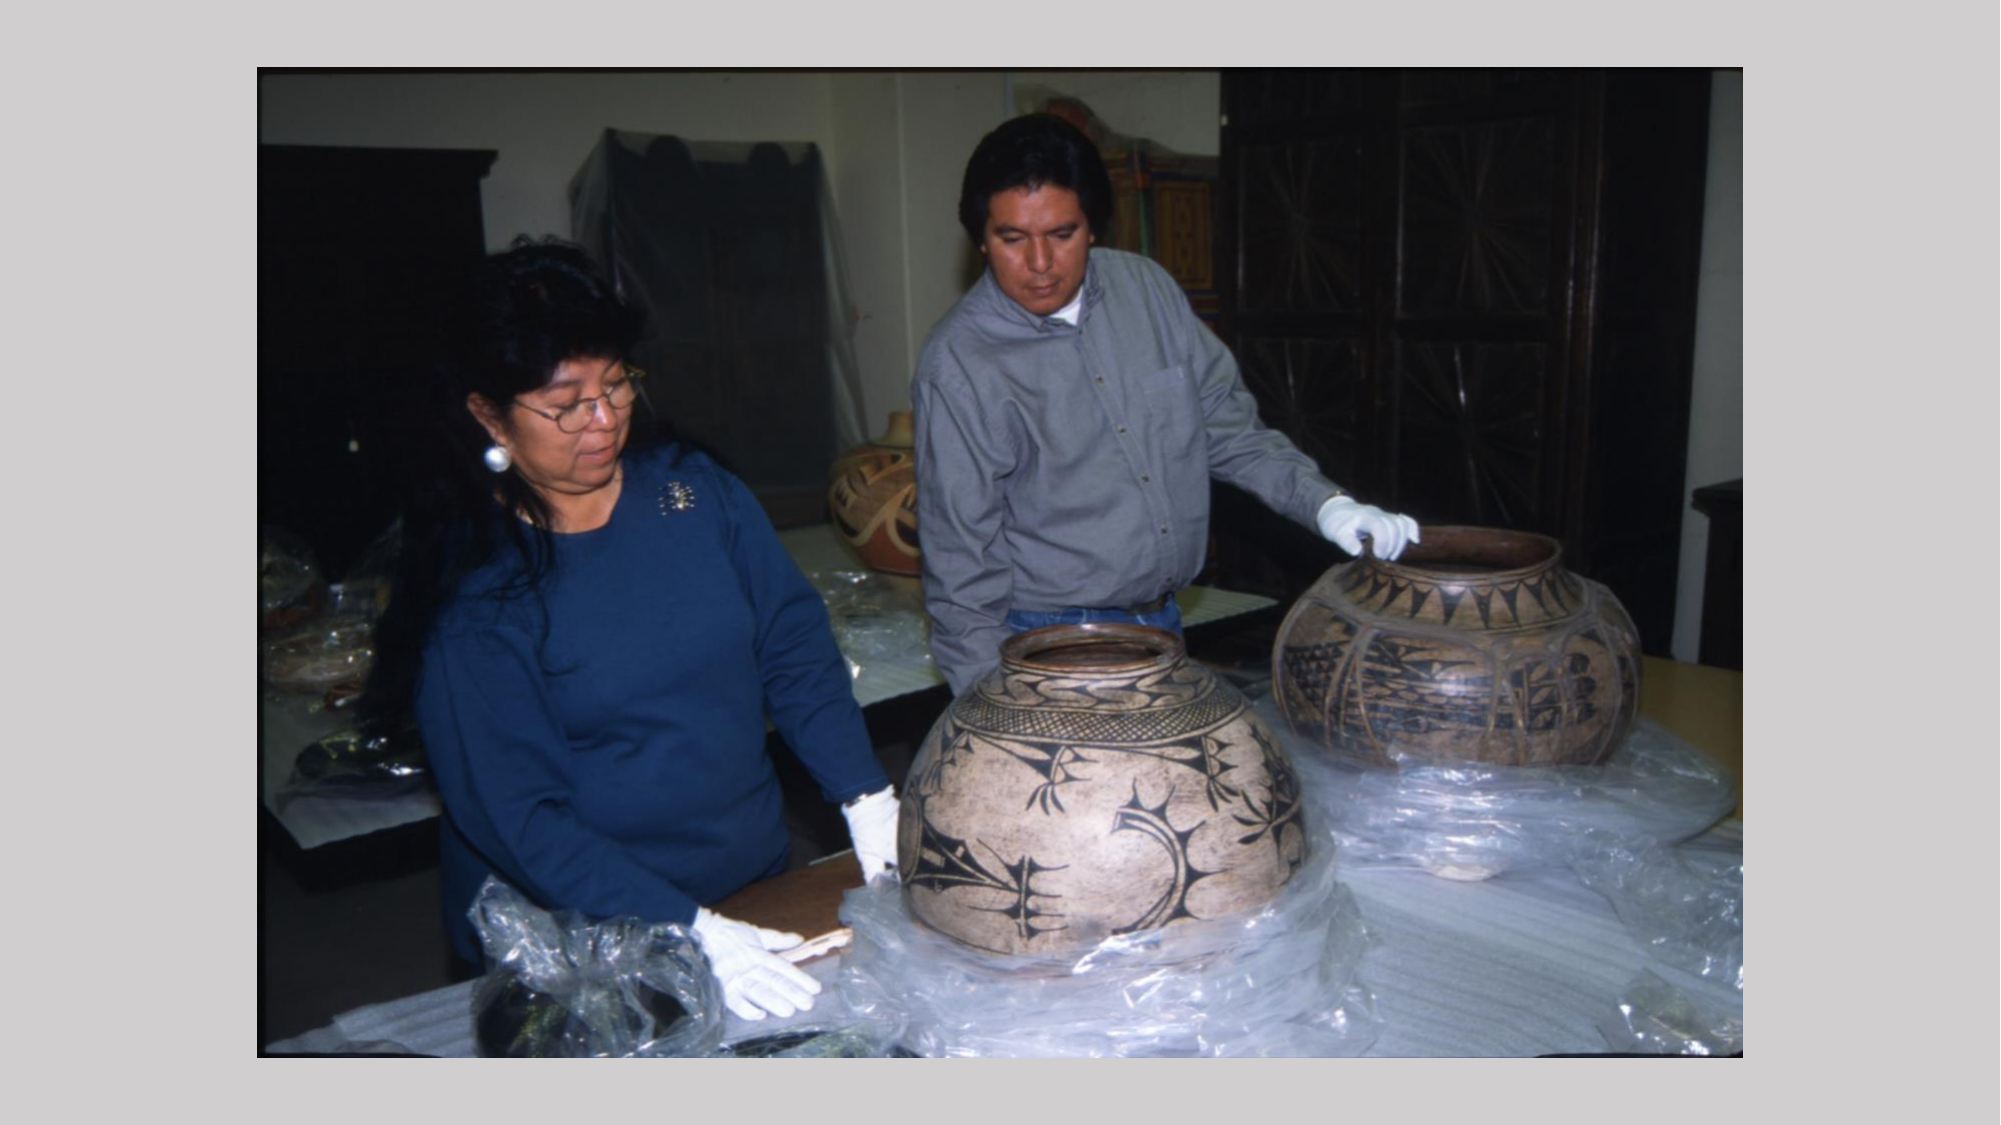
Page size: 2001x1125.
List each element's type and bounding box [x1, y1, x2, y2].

list [257, 67, 1743, 1058]
